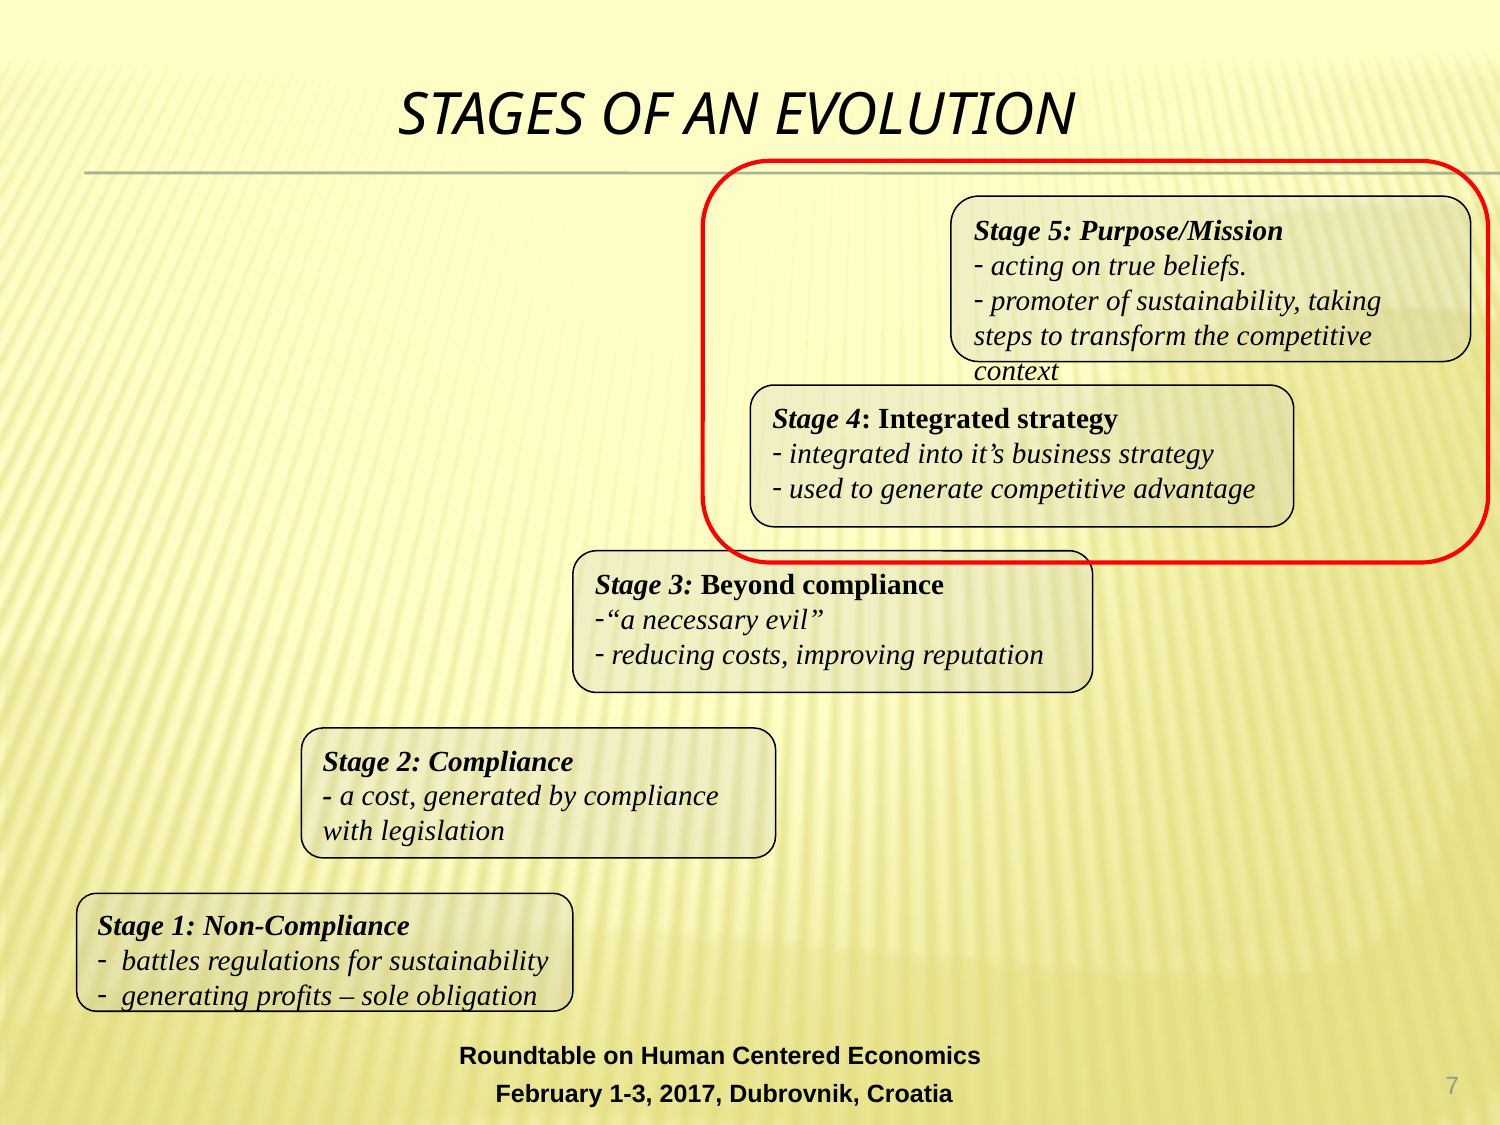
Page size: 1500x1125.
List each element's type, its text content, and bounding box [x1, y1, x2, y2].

title STAGES OF AN EVOLUTION [0, 42, 1475, 181]
text_box [711, 160, 1489, 538]
picture [0, 0, 1500, 171]
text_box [76, 195, 1471, 1095]
slide_number ‹#› [1467, 1061, 1475, 1103]
picture [0, 175, 1500, 1125]
